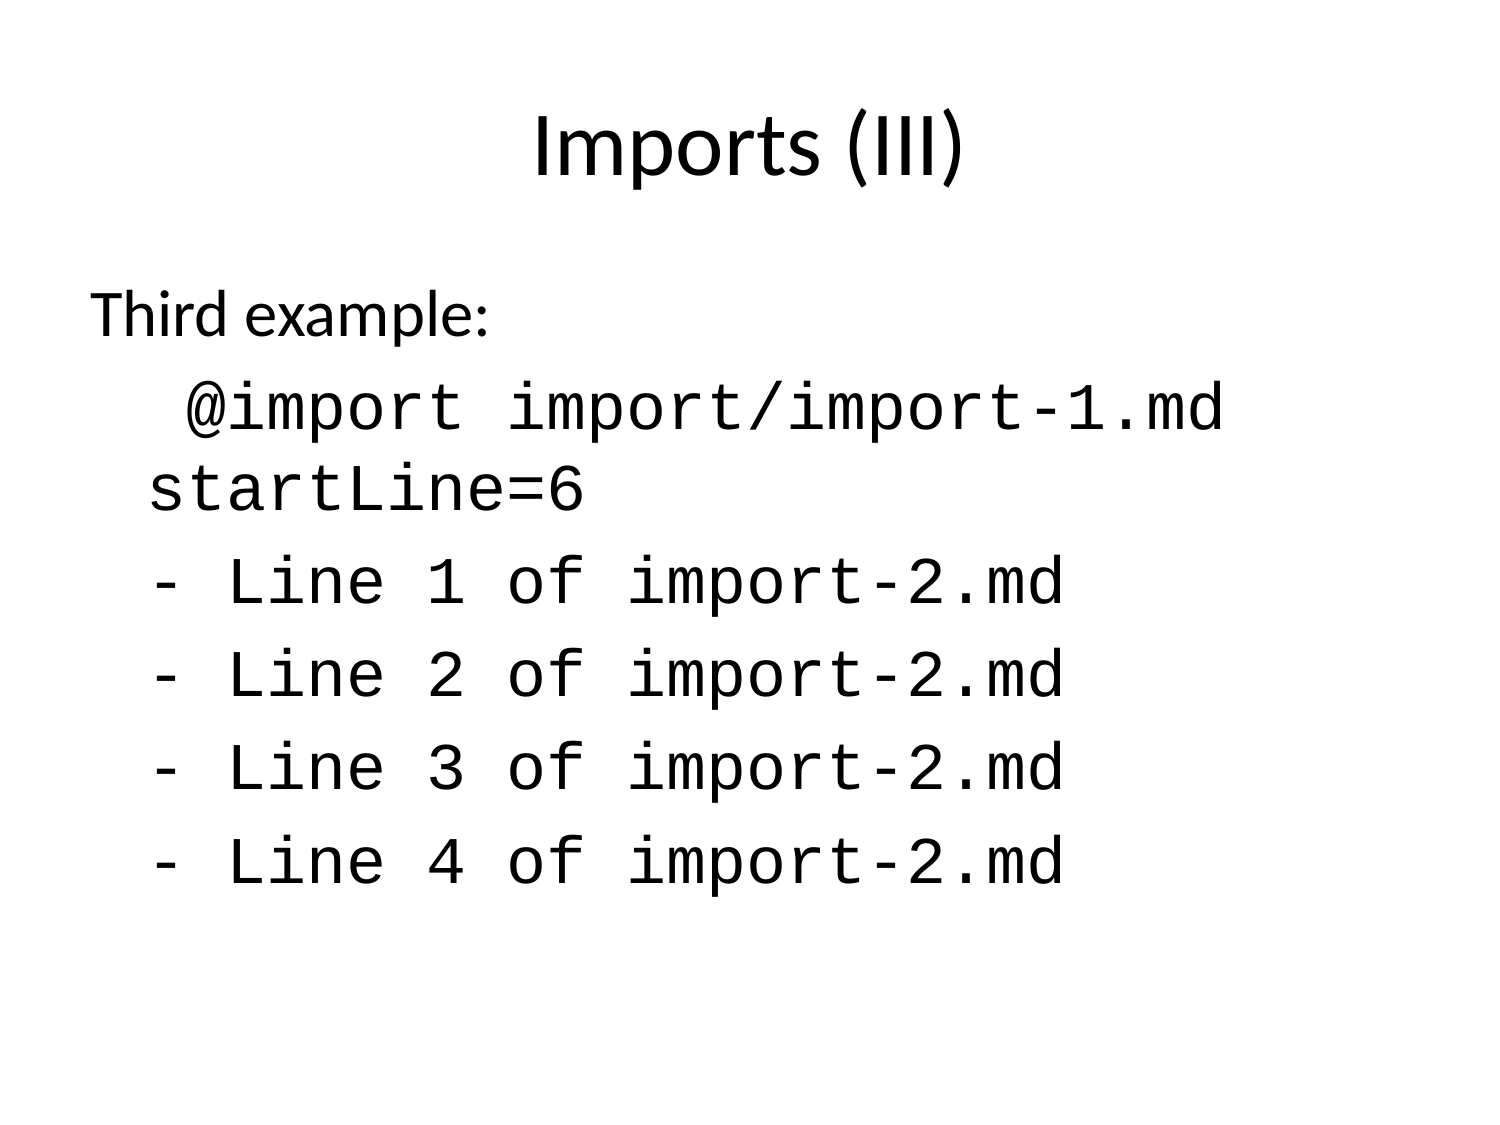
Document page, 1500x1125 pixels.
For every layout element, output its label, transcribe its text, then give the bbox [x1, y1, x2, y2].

list Third example: @import import/import-1.md startLine=6 - Line 1 of import-2.md - Line 2 of import-2.md - Line 3 of import-2.md - Line 4 of import-2.md [75, 262, 1425, 1005]
title Imports (III) [75, 45, 1425, 233]
